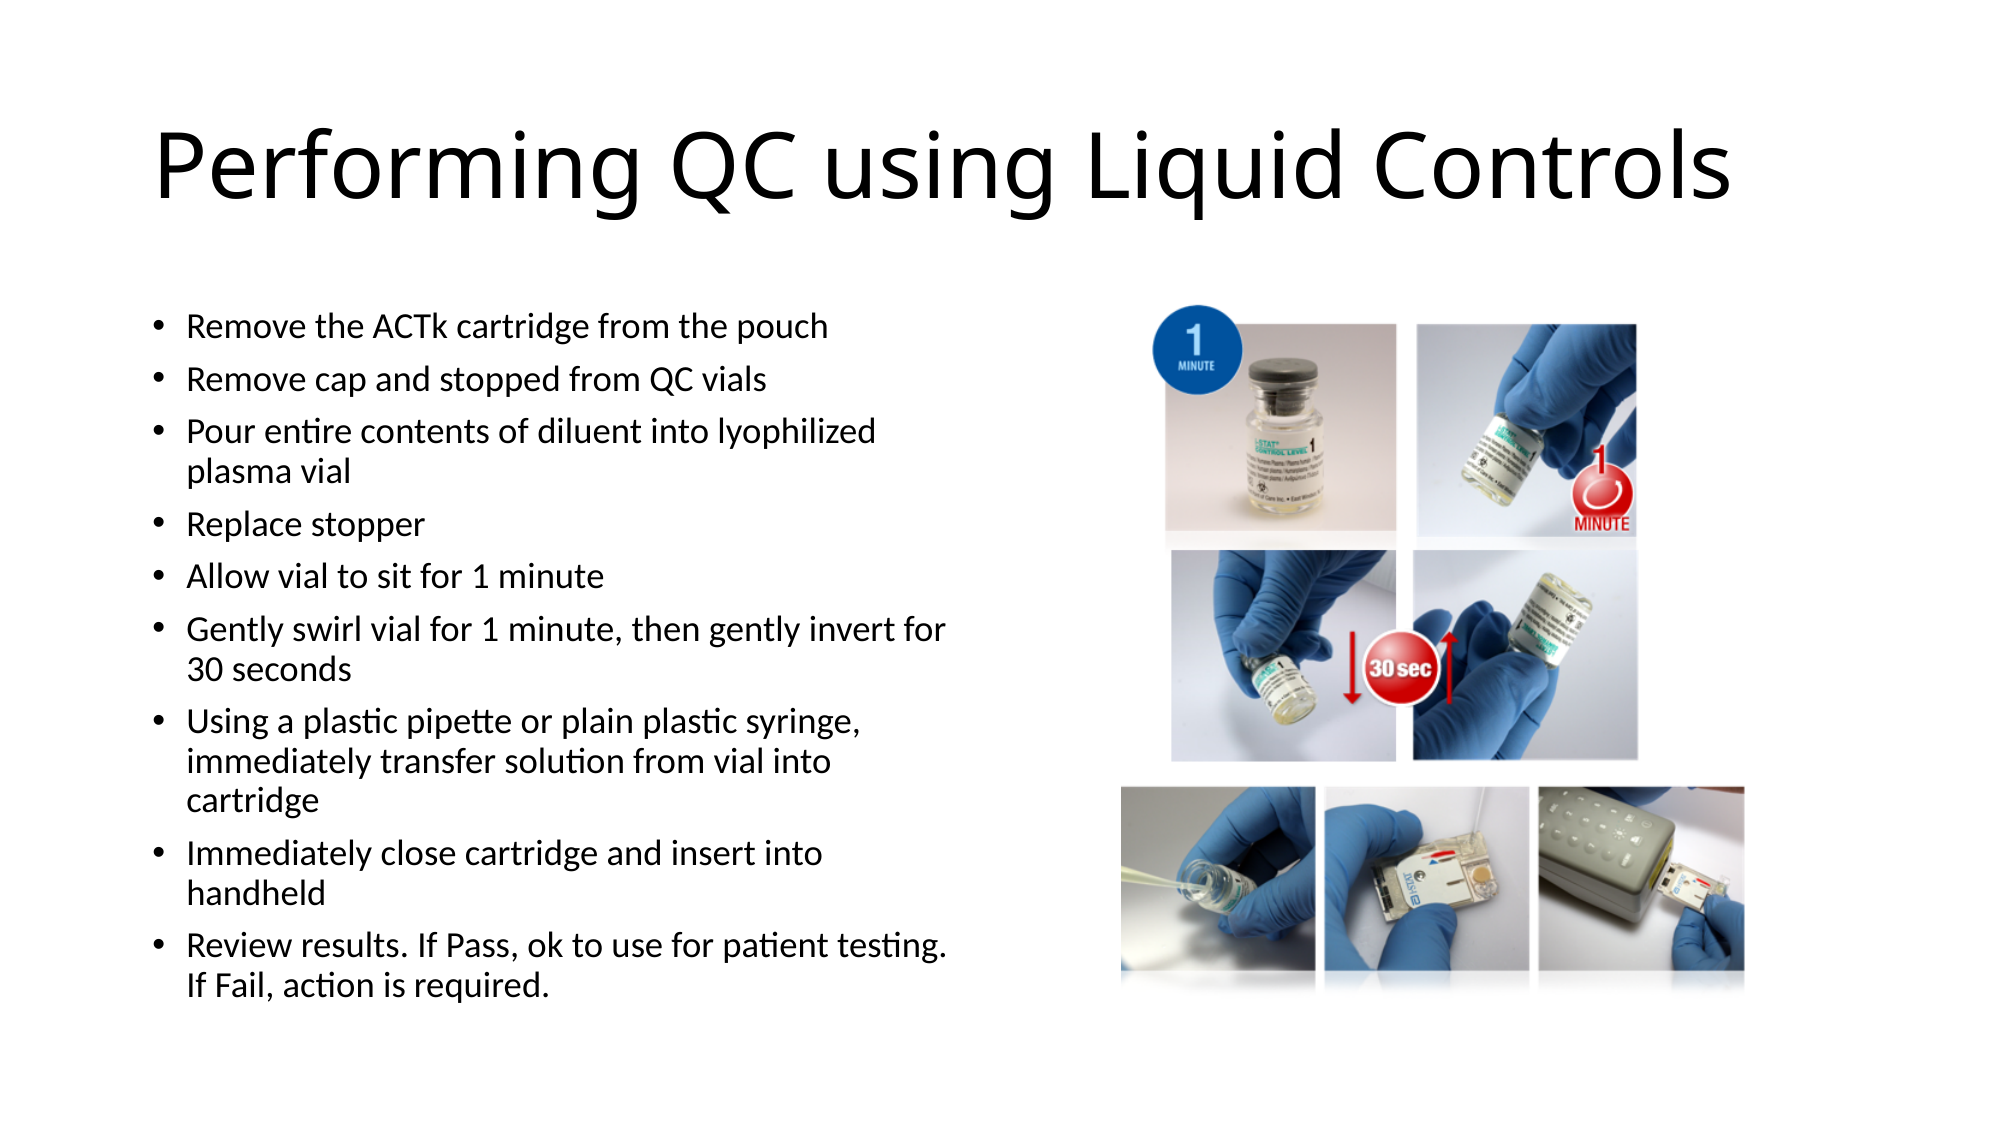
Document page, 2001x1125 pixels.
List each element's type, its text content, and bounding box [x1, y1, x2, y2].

list Remove the ACTk cartridge from the pouch Remove cap and stopped from QC vials Pour entire contents of diluent into lyophilized plasma vial Replace stopper Allow vial to sit for 1 minute Gently swirl vial for 1 minute, then gently invert for 30 seconds Using a plastic pipette or plain plastic syringe, immediately transfer solution from vial into cartridge Immediately close cartridge and insert into handheld Review results. If Pass, ok to use for patient testing. If Fail, action is required. [137, 299, 988, 1014]
title Performing QC using Liquid Controls [137, 59, 1863, 278]
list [1121, 299, 1753, 1014]
